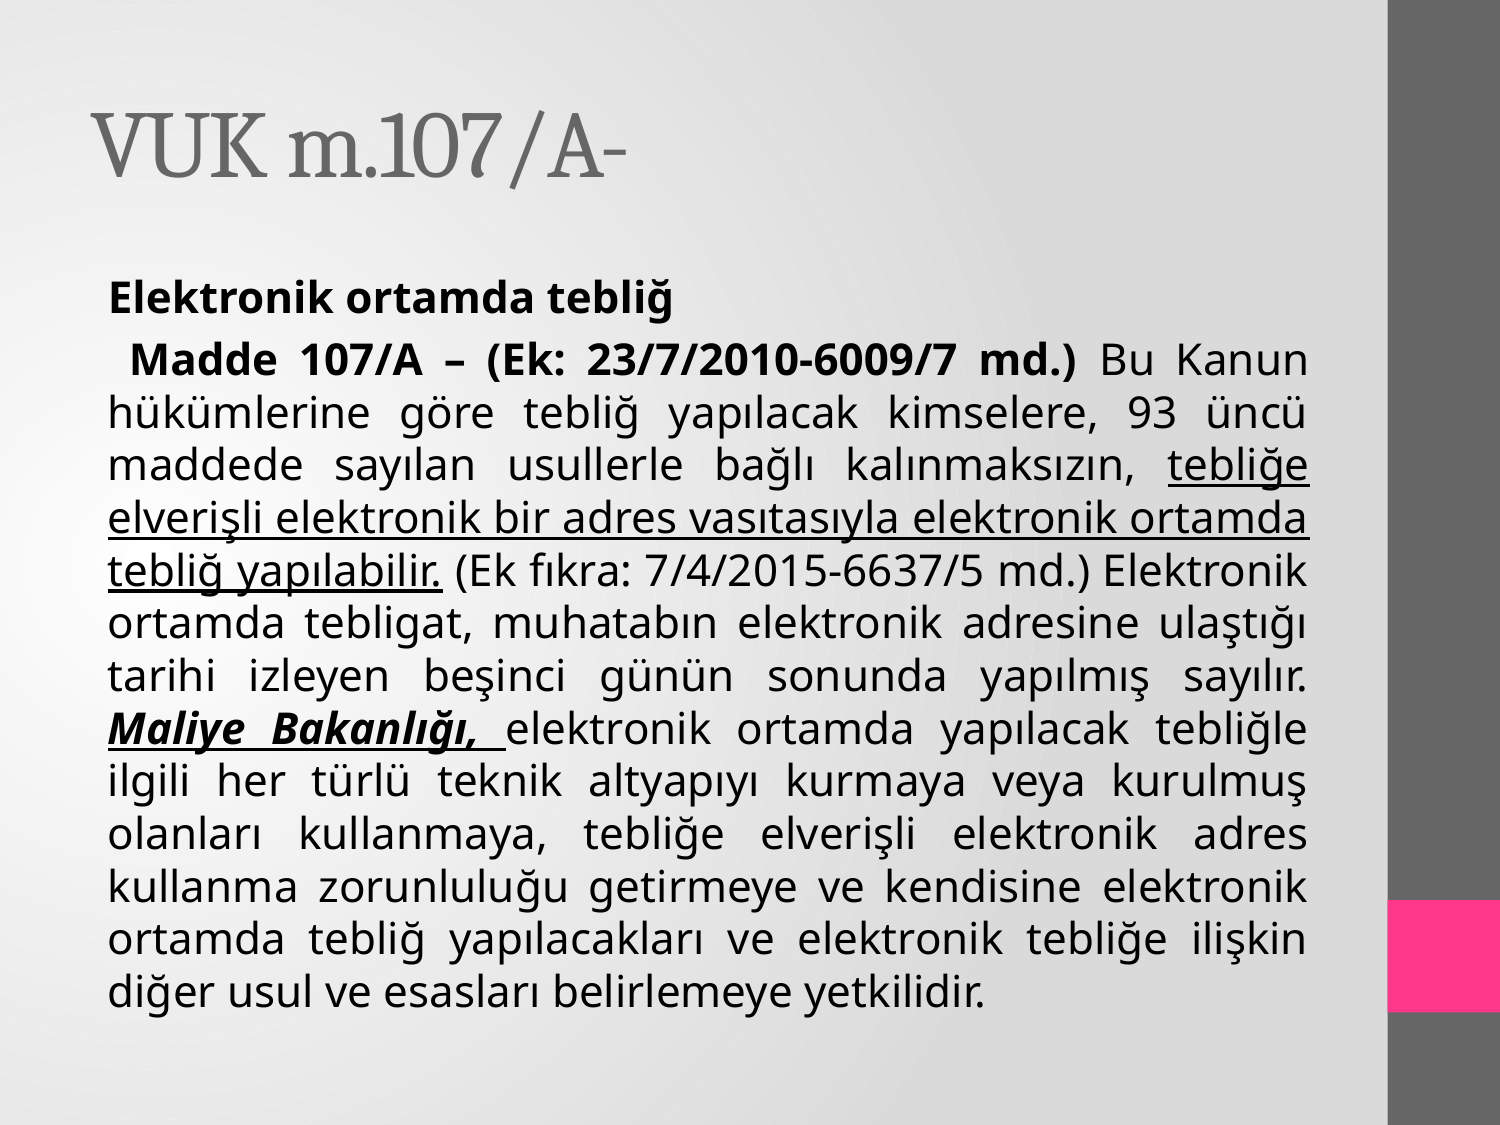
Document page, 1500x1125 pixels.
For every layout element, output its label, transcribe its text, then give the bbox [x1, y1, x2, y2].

title VUK m.107/A- [75, 45, 1325, 233]
list Elektronik ortamda tebliğ Madde 107/A – (Ek: 23/7/2010-6009/7 md.) Bu Kanun hükümlerine göre tebliğ yapılacak kimselere, 93 üncü maddede sayılan usullerle bağlı kalınmaksızın, tebliğe elverişli elektronik bir adres vasıtasıyla elektronik ortamda tebliğ yapılabilir. (Ek fıkra: 7/4/2015-6637/5 md.) Elektronik ortamda tebligat, muhatabın elektronik adresine ulaştığı tarihi izleyen beşinci günün sonunda yapılmış sayılır. Maliye Bakanlığı, elektronik ortamda yapılacak tebliğle ilgili her türlü teknik altyapıyı kurmaya veya kurulmuş olanları kullanmaya, tebliğe elverişli elektronik adres kullanma zorunluluğu getirmeye ve kendisine elektronik ortamda tebliğ yapılacakları ve elektronik tebliğe ilişkin diğer usul ve esasları belirlemeye yetkilidir. [75, 262, 1325, 1050]
